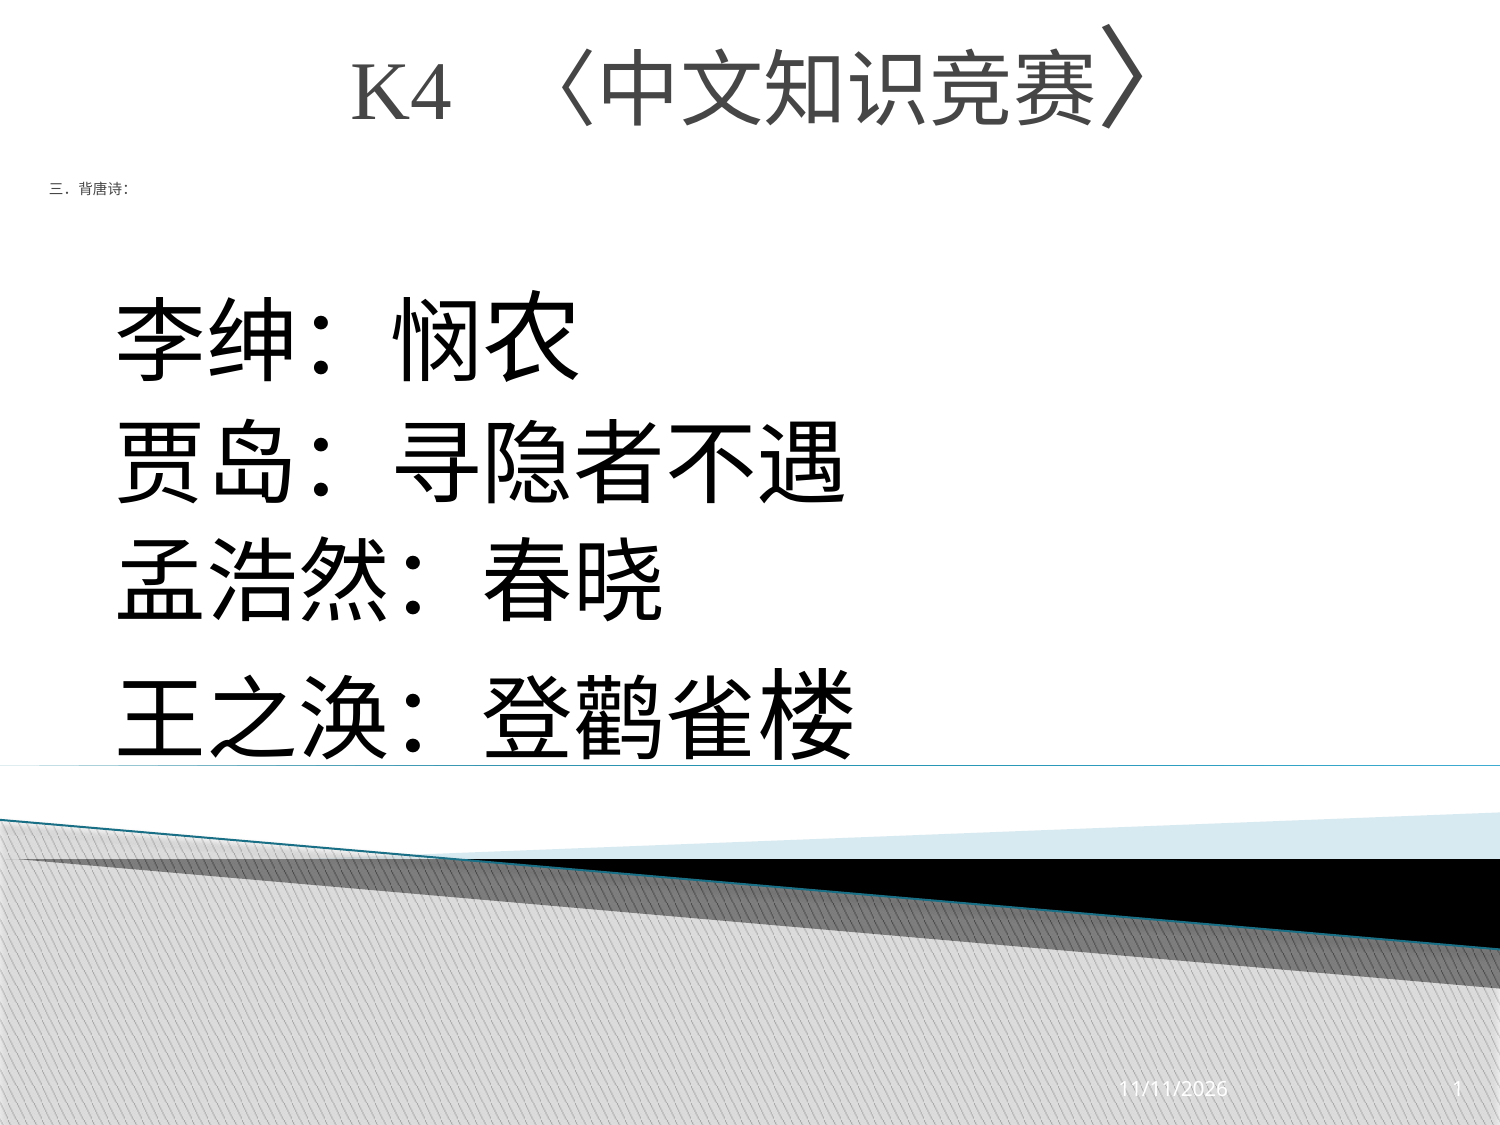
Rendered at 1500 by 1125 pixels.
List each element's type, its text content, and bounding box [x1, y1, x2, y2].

text_box 孟浩然：春晓 [100, 522, 762, 640]
picture [485, 900, 1500, 989]
text_box 王之涣：登鹳雀楼 [100, 645, 939, 900]
title K4 〈中文知识竞赛〉 [64, 30, 1495, 149]
text_box 贾岛：寻隐者不遇 [100, 397, 1140, 522]
subtitle 三．背唐诗： [41, 172, 1447, 291]
slide_number 1 [1418, 1051, 1479, 1112]
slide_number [1103, 1051, 1418, 1112]
picture [5, 859, 100, 867]
text_box 李绅：悯农 [100, 267, 703, 397]
